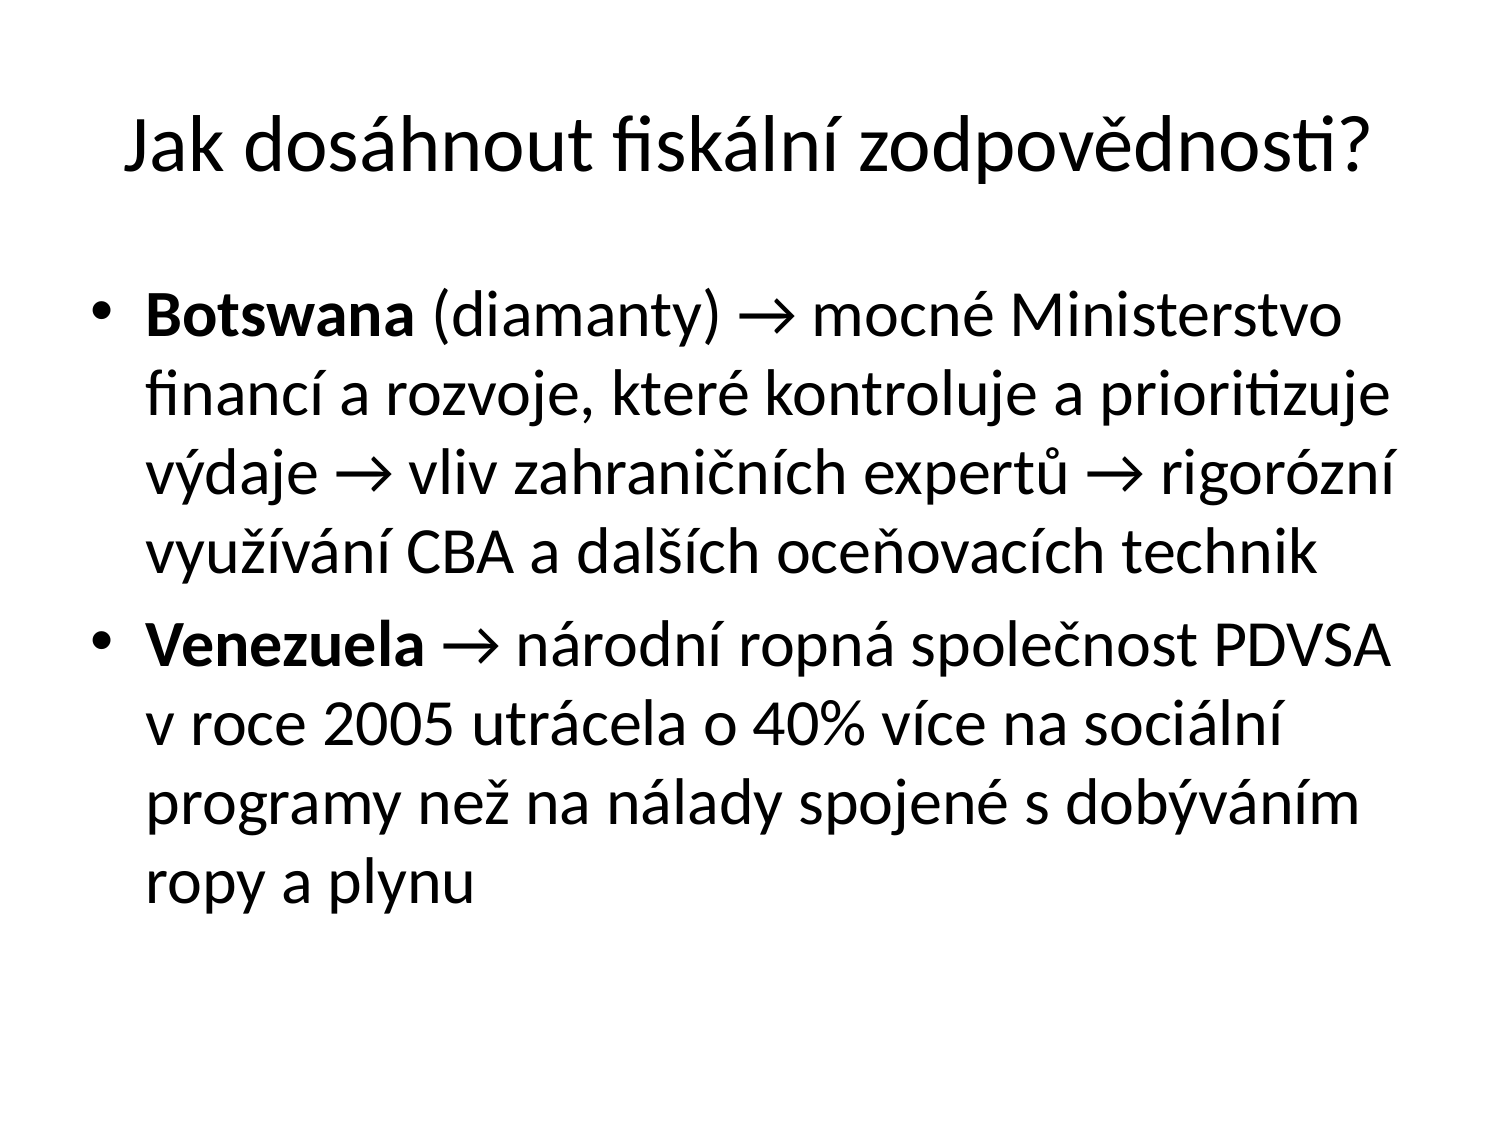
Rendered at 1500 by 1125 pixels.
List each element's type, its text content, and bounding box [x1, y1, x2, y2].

list Botswana (diamanty) → mocné Ministerstvo financí a rozvoje, které kontroluje a prioritizuje výdaje → vliv zahraničních expertů → rigorózní využívání CBA a dalších oceňovacích technik Venezuela → národní ropná společnost PDVSA v roce 2005 utrácela o 40% více na sociální programy než na nálady spojené s dobýváním ropy a plynu [75, 262, 1425, 1005]
title Jak dosáhnout fiskální zodpovědnosti? [75, 45, 1425, 233]
